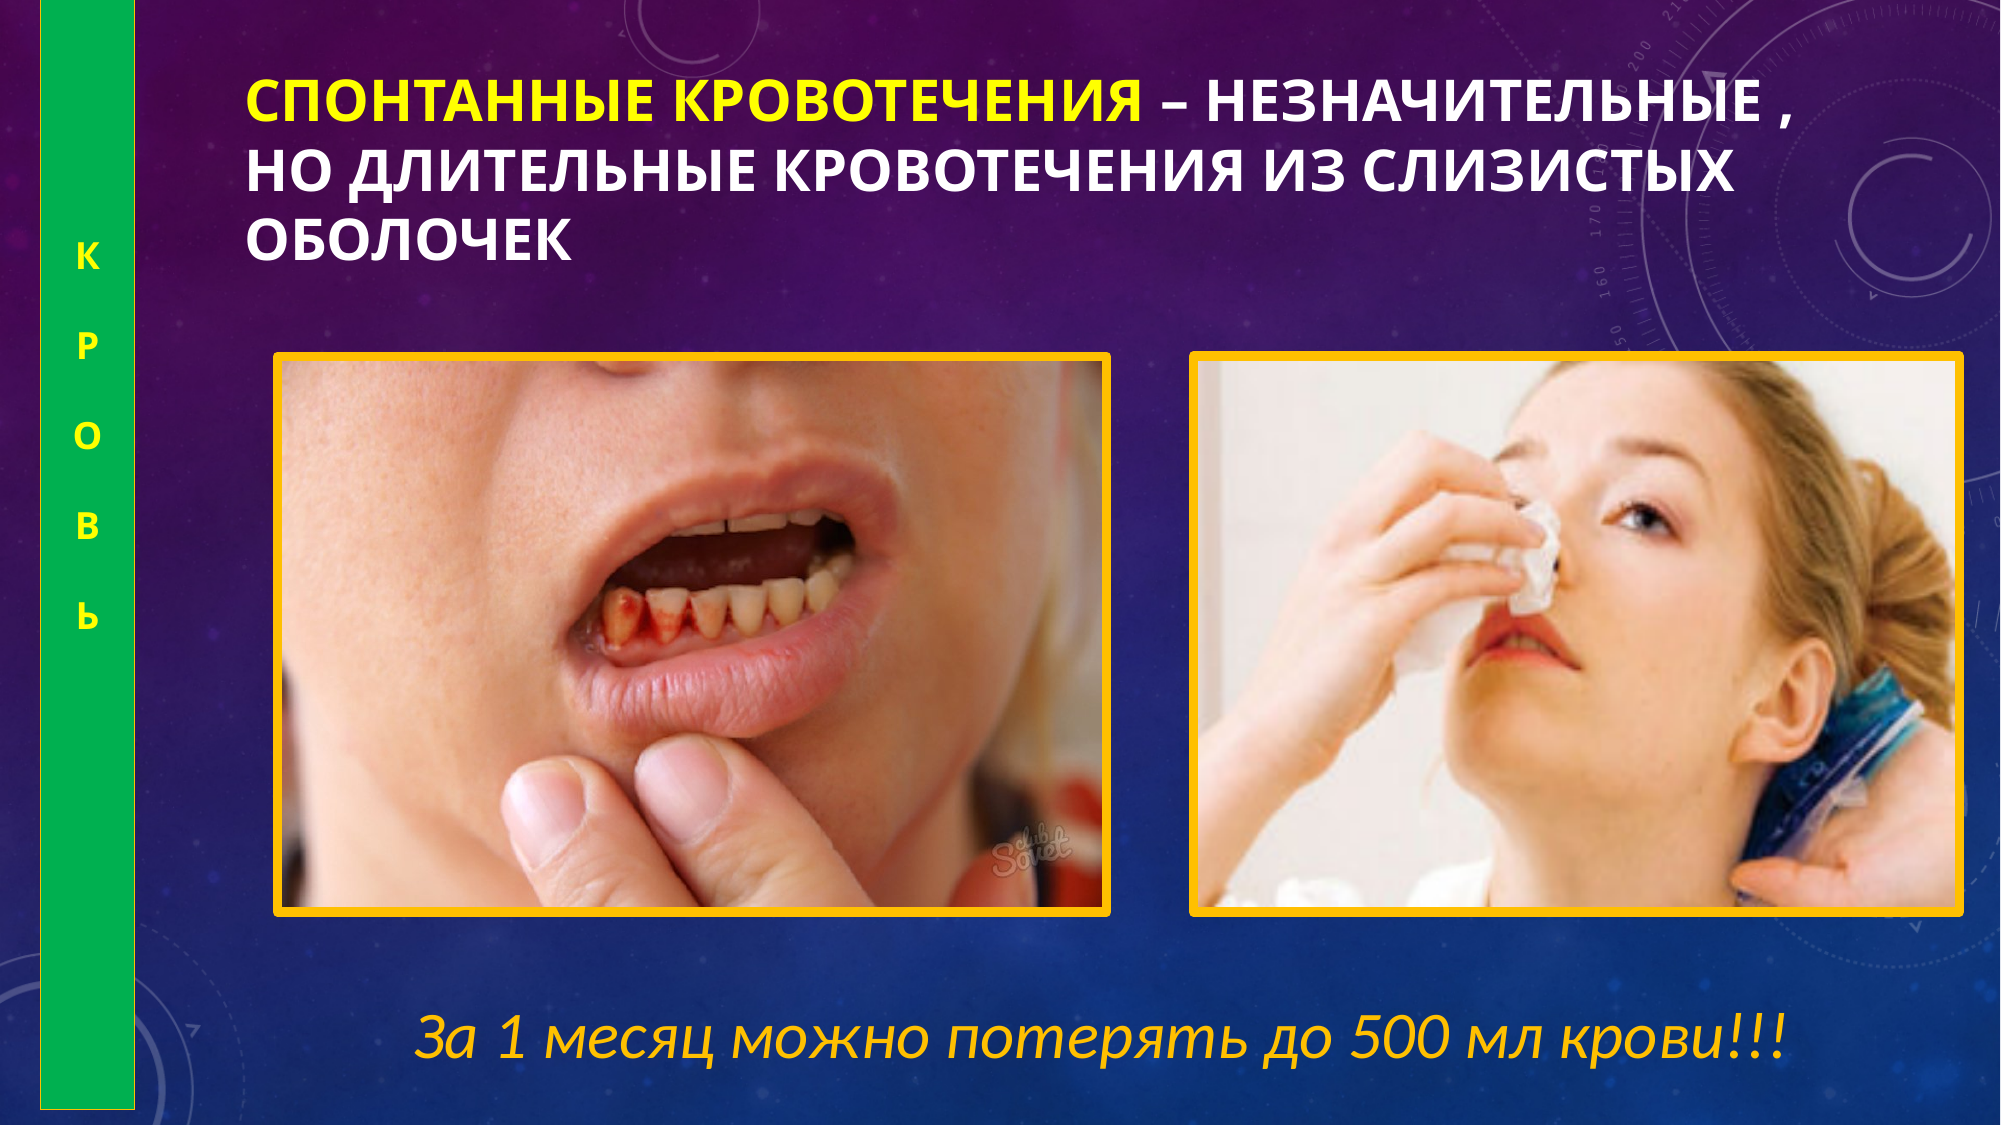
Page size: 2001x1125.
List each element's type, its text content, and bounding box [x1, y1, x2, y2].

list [1197, 360, 1955, 908]
title СПОНТАННЫЕ КРОВОТЕЧЕНИЯ – НЕЗНАЧИТЕЛЬНЫЕ , НО ДЛИТЕЛЬНЫЕ КРОВОТЕЧЕНИЯ ИЗ СЛИЗИСТЫХ ОБОЛОЧЕК [229, 54, 1892, 281]
text_box За 1 месяц можно потерять до 500 мл крови!!! [214, 984, 1989, 1080]
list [282, 360, 1102, 908]
picture [0, 0, 2001, 1125]
text_box К Р О В Ь [40, 0, 135, 1110]
